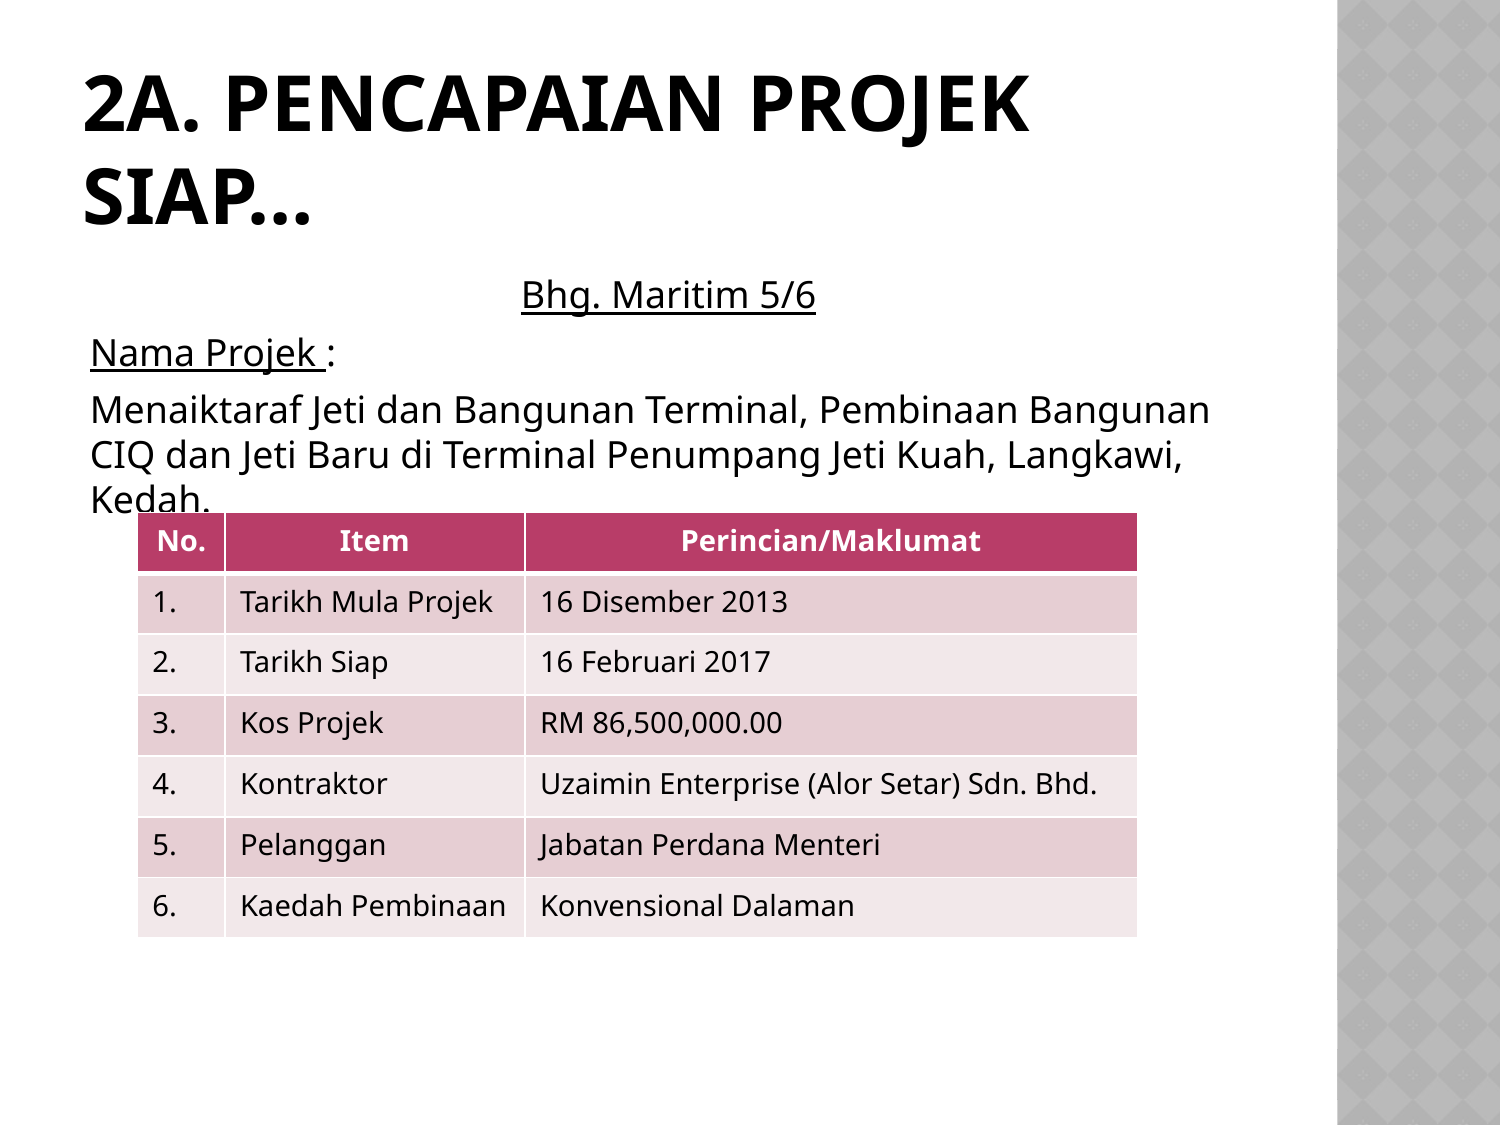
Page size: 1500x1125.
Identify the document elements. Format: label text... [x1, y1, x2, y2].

list Bhg. Maritim 5/6 Nama Projek : Menaiktaraf Jeti dan Bangunan Terminal, Pembinaan Bangunan CIQ dan Jeti Baru di Terminal Penumpang Jeti Kuah, Langkawi, Kedah. [75, 264, 1263, 1059]
table_cell 5. [138, 818, 224, 877]
table_header Perincian/Maklumat [526, 513, 1137, 571]
table_cell 3. [138, 696, 224, 755]
table_cell Kontraktor [226, 757, 524, 816]
table_cell Pelanggan [226, 818, 524, 877]
table_cell Tarikh Mula Projek [226, 576, 524, 633]
title 2a. PENCAPAIAN PROJEK SIAP… [75, 52, 1263, 240]
table_cell 16 Disember 2013 [526, 576, 1137, 633]
table_cell 4. [138, 757, 224, 816]
table_header Item [226, 513, 524, 571]
table_cell Konvensional Dalaman [526, 878, 1137, 937]
table_cell 2. [138, 635, 224, 694]
table_cell Jabatan Perdana Menteri [526, 818, 1137, 877]
table_cell Kos Projek [226, 696, 524, 755]
table_cell Tarikh Siap [226, 635, 524, 694]
table_cell Kaedah Pembinaan [226, 878, 524, 937]
table_header No. [138, 513, 224, 571]
table_cell 6. [138, 878, 224, 937]
table_cell 16 Februari 2017 [526, 635, 1137, 694]
table_cell 1. [138, 576, 224, 633]
table_cell RM 86,500,000.00 [526, 696, 1137, 755]
table_cell Uzaimin Enterprise (Alor Setar) Sdn. Bhd. [526, 757, 1137, 816]
